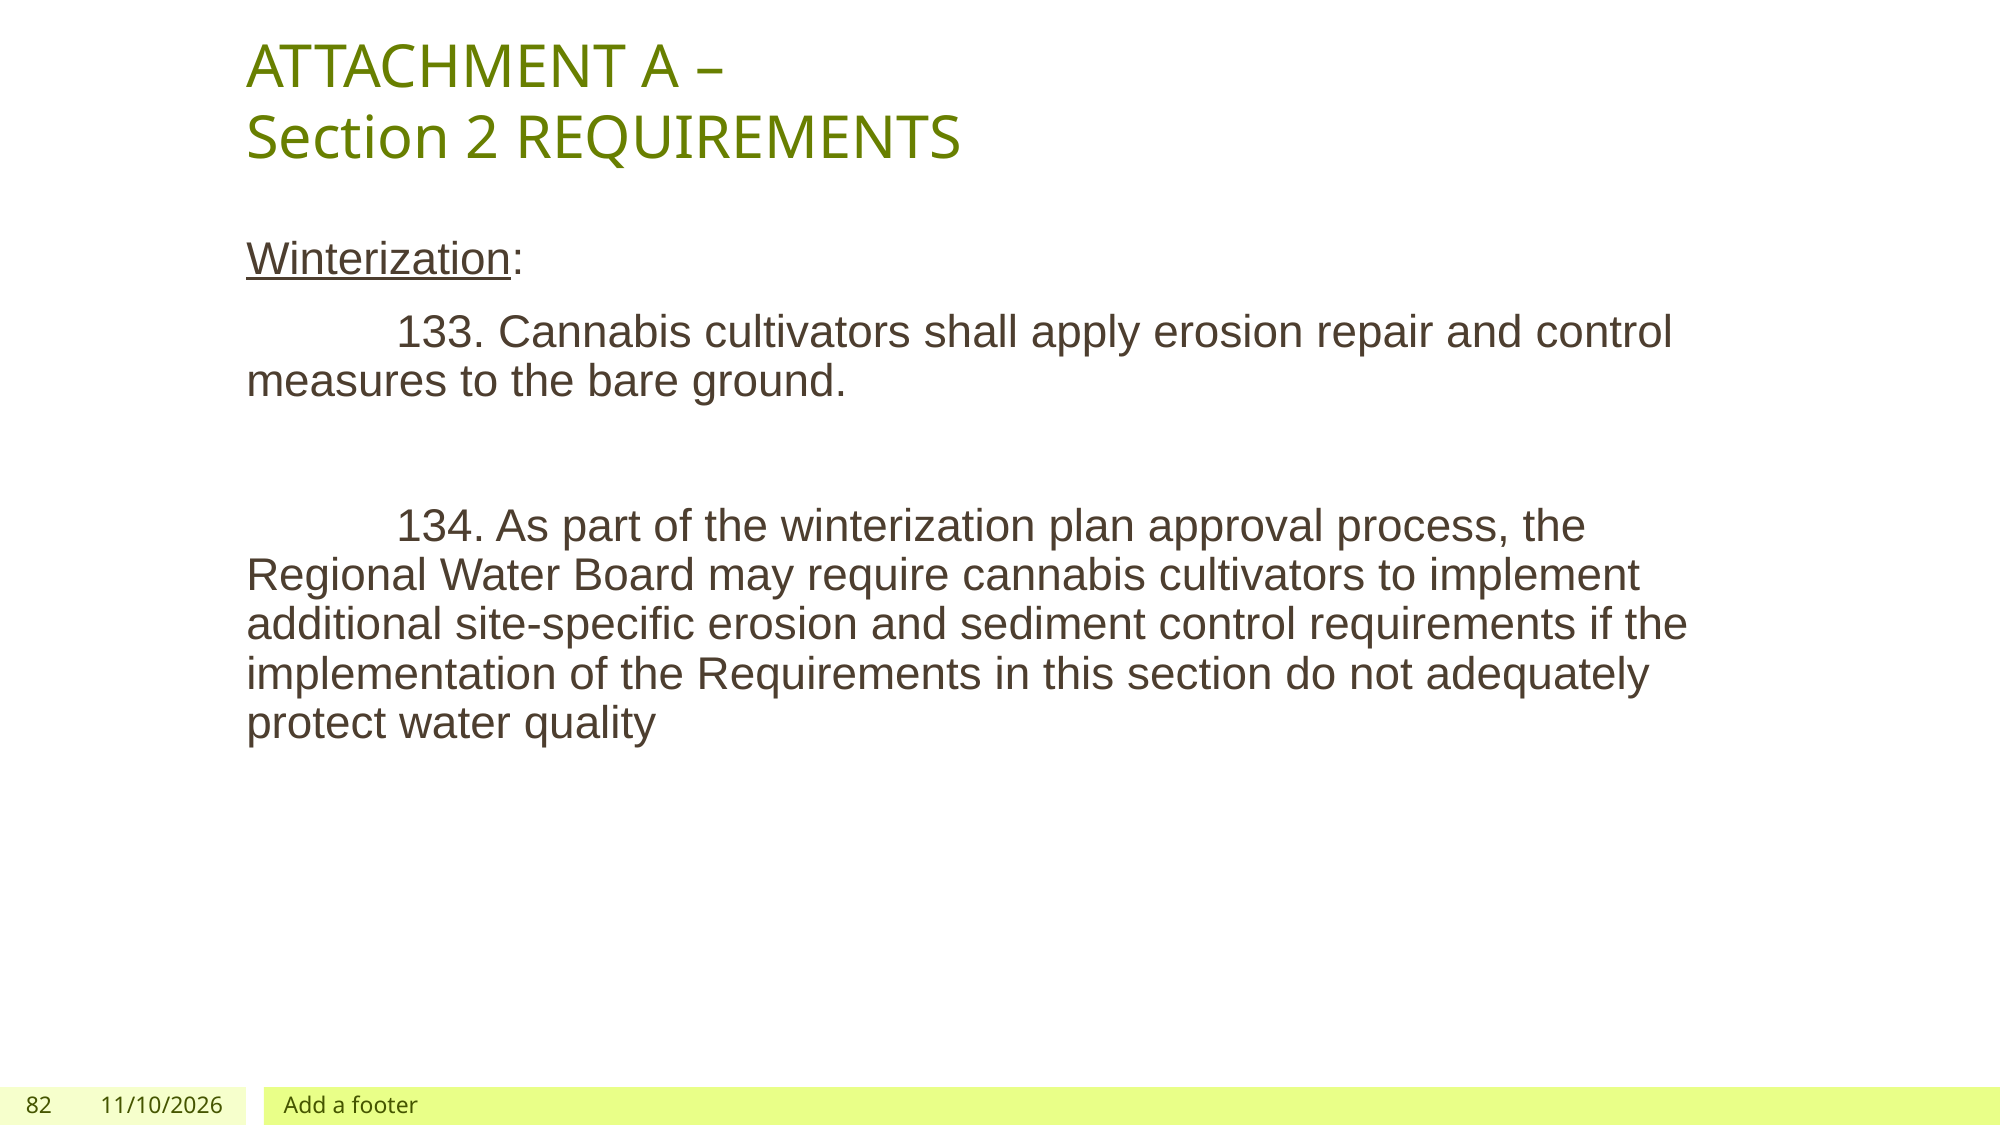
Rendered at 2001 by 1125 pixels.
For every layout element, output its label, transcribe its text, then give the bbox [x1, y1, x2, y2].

slide_number 82 [0, 1087, 68, 1125]
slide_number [74, 1087, 239, 1125]
footer Add a footer [268, 1087, 1769, 1125]
list Winterization: 133. Cannabis cultivators shall apply erosion repair and control measures to the bare ground. 134. As part of the winterization plan approval process, the Regional Water Board may require cannabis cultivators to implement additional site-specific erosion and sediment control requirements if the implementation of the Requirements in this section do not adequately protect water quality [231, 227, 1769, 1038]
title ATTACHMENT A – Section 2 REQUIREMENTS [231, 18, 1769, 178]
